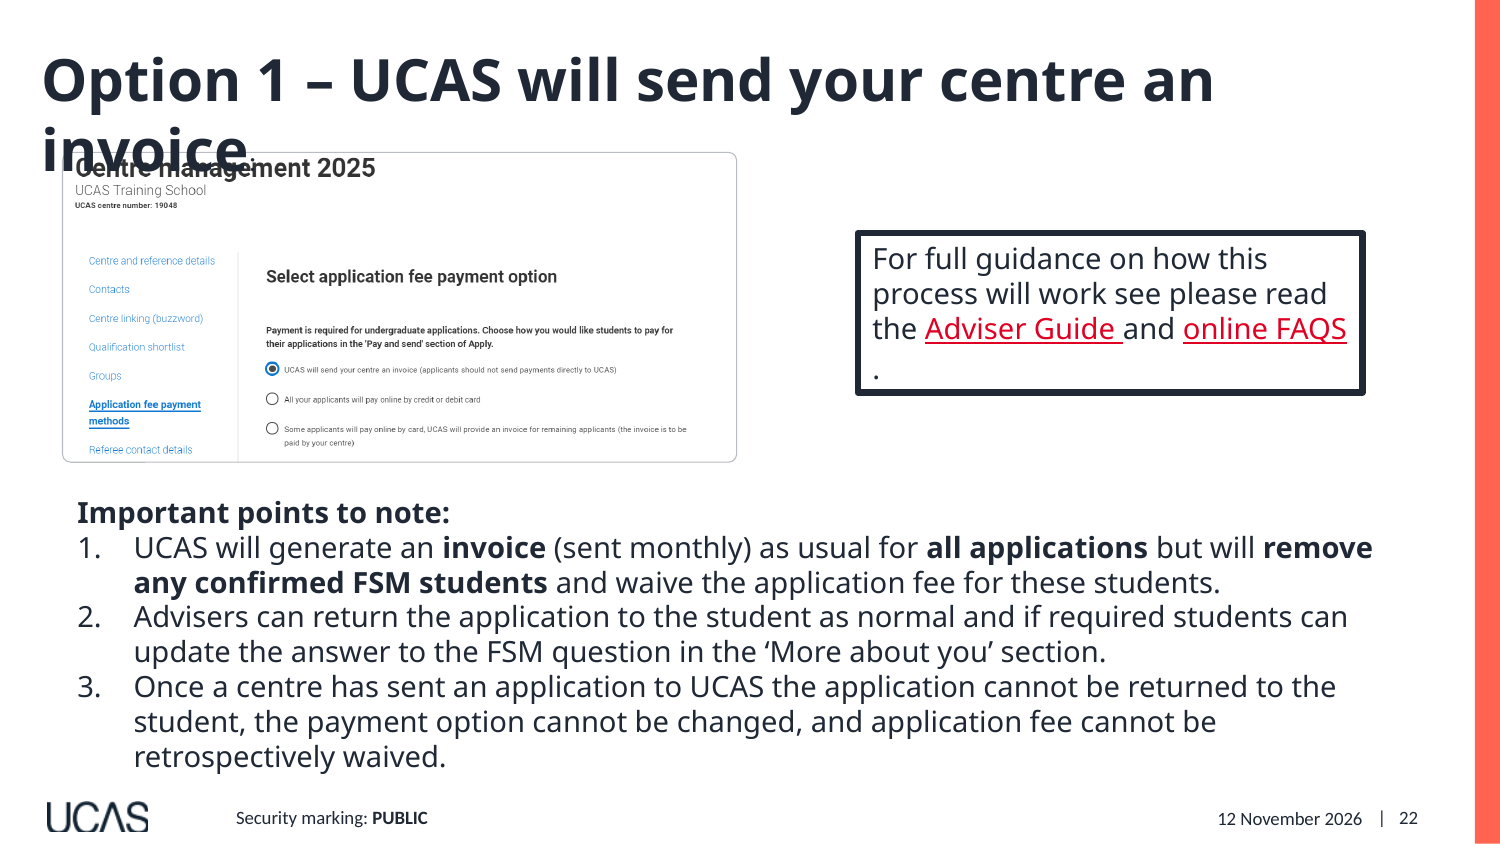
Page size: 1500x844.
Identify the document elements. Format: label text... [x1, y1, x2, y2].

slide_number | 22 [1362, 798, 1453, 836]
picture [62, 152, 737, 463]
footer Security marking: PUBLIC [221, 798, 957, 836]
text_box Option 1 – UCAS will send your centre an invoice: [26, 35, 1449, 191]
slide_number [978, 798, 1363, 837]
text_box For full guidance on how this process will work see please read the Adviser Guide and online FAQS. [857, 233, 1363, 393]
text_box Important points to note: UCAS will generate an invoice (sent monthly) as usual for all applications but will remove any confirmed FSM students and waive the application fee for these students. Advisers can return the application to the student as normal and if required students can update the answer to the FSM question in the ‘More about you’ section. Once a centre has sent an application to UCAS the application cannot be returned to the student, the payment option cannot be changed, and application fee cannot be retrospectively waived. [62, 486, 1438, 781]
